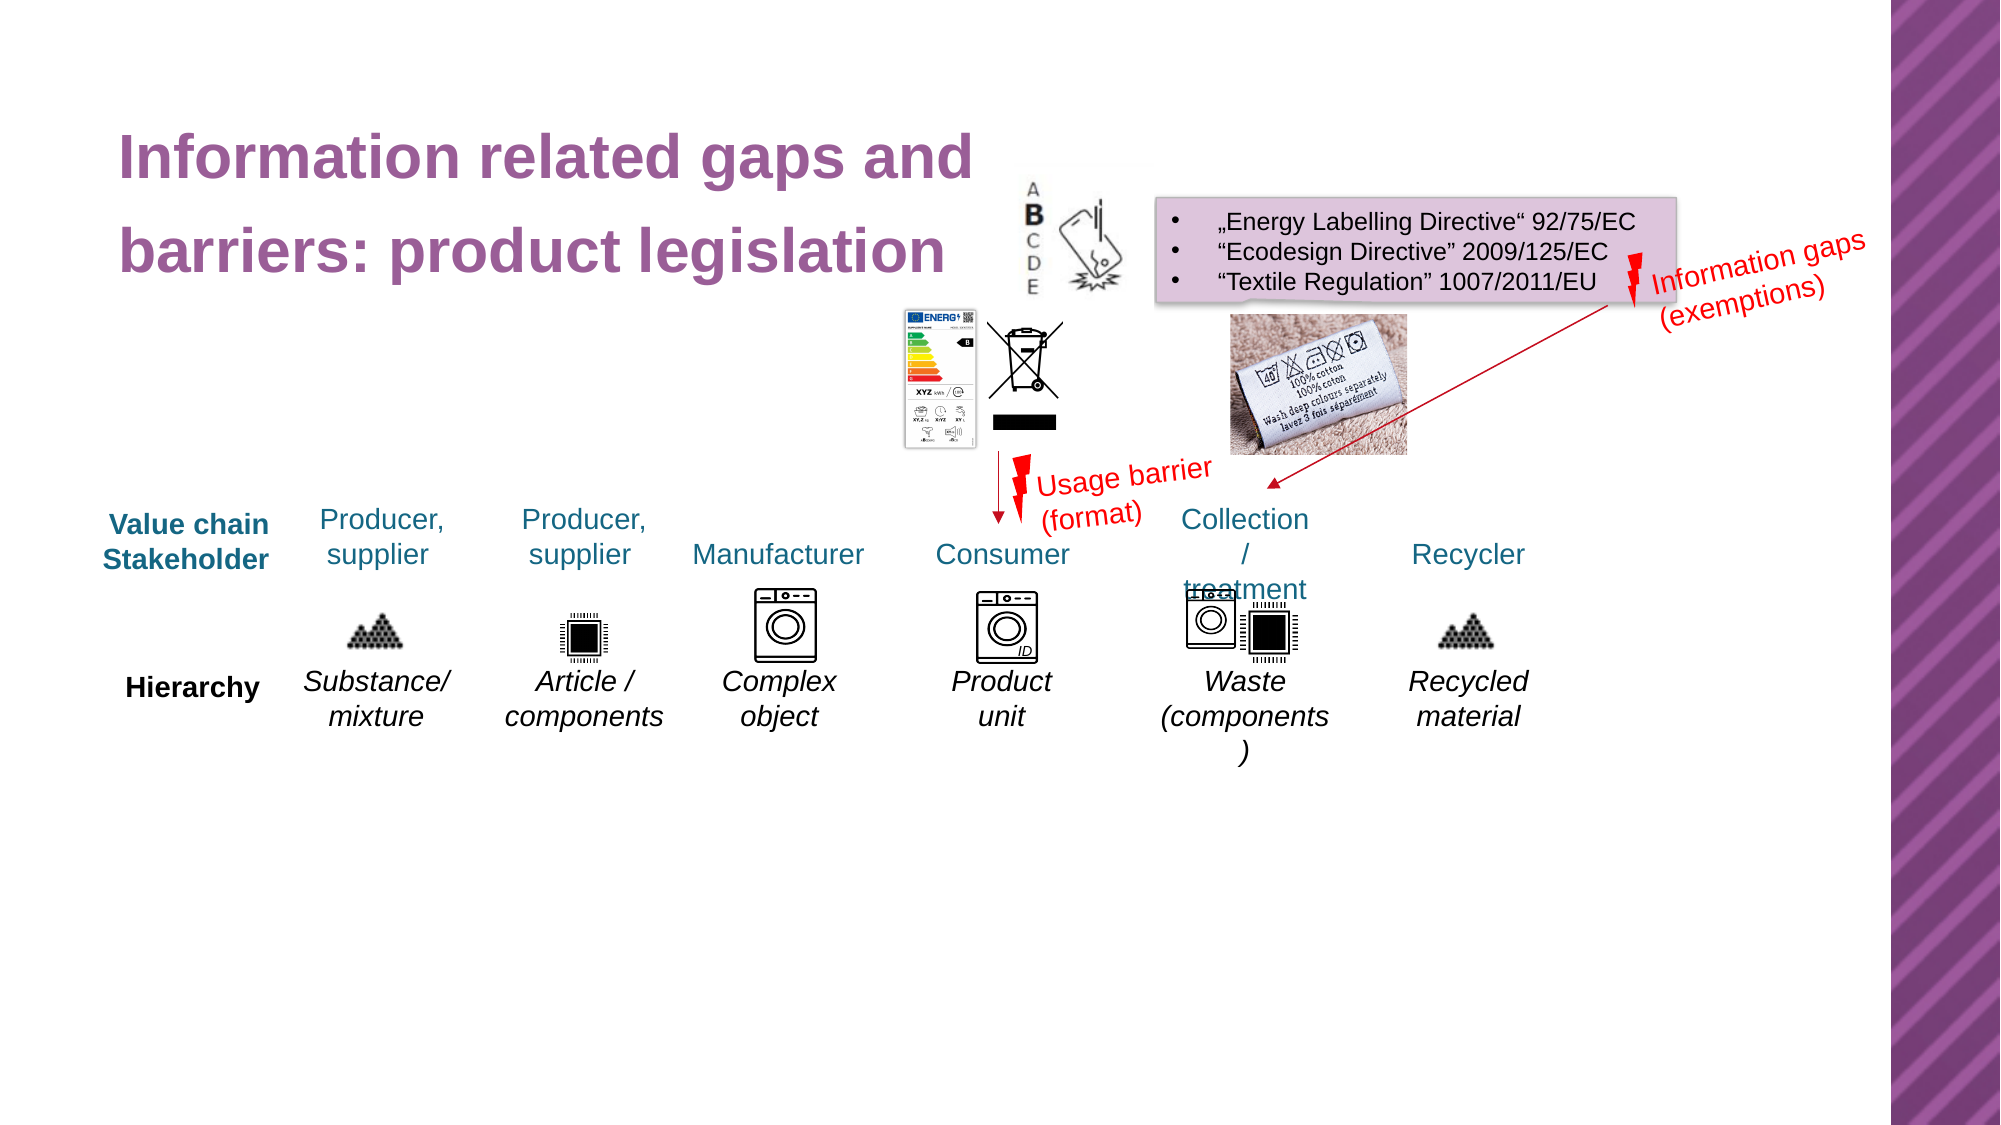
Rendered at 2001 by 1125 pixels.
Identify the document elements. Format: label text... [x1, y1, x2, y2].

text_box Manufacturer [684, 528, 881, 578]
text_box Collection / treatment [1160, 492, 1330, 613]
text_box Information gaps (exemptions) [1631, 207, 1899, 346]
picture [744, 587, 827, 663]
text_box Recycled material [1358, 654, 1579, 740]
text_box [1010, 452, 1034, 526]
picture [900, 305, 981, 453]
text_box „Energy Labelling Directive“ 92/75/EC “Ecodesign Directive” 2009/125/EC “Textile Regulation” 1007/2011/EU [1159, 196, 1678, 304]
title Information related gaps and barriers: product legislation [118, 222, 1009, 286]
picture [1014, 163, 1155, 317]
picture [1435, 599, 1499, 663]
text_box Substance/ mixture [286, 654, 467, 740]
text_box Producer, supplier [485, 492, 684, 578]
text_box Value chain Stakeholder [0, 497, 285, 583]
picture [1230, 313, 1266, 455]
text_box Complex object [706, 654, 853, 740]
text_box Waste (components) [1141, 654, 1350, 775]
picture [1178, 589, 1298, 663]
text_box Hierarchy [87, 660, 276, 711]
picture [560, 612, 608, 663]
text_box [966, 590, 1056, 669]
picture [343, 599, 407, 663]
text_box [1625, 250, 1645, 311]
text_box Consumer [915, 528, 1091, 578]
text_box Product unit [935, 654, 1069, 740]
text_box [1266, 305, 1609, 489]
text_box Article / components [487, 654, 683, 740]
text_box Recycler [1393, 528, 1544, 578]
text_box Usage barrier (format) [1018, 438, 1263, 547]
text_box Producer, supplier [283, 492, 482, 578]
picture [986, 321, 1063, 430]
picture [1891, 0, 2000, 1125]
